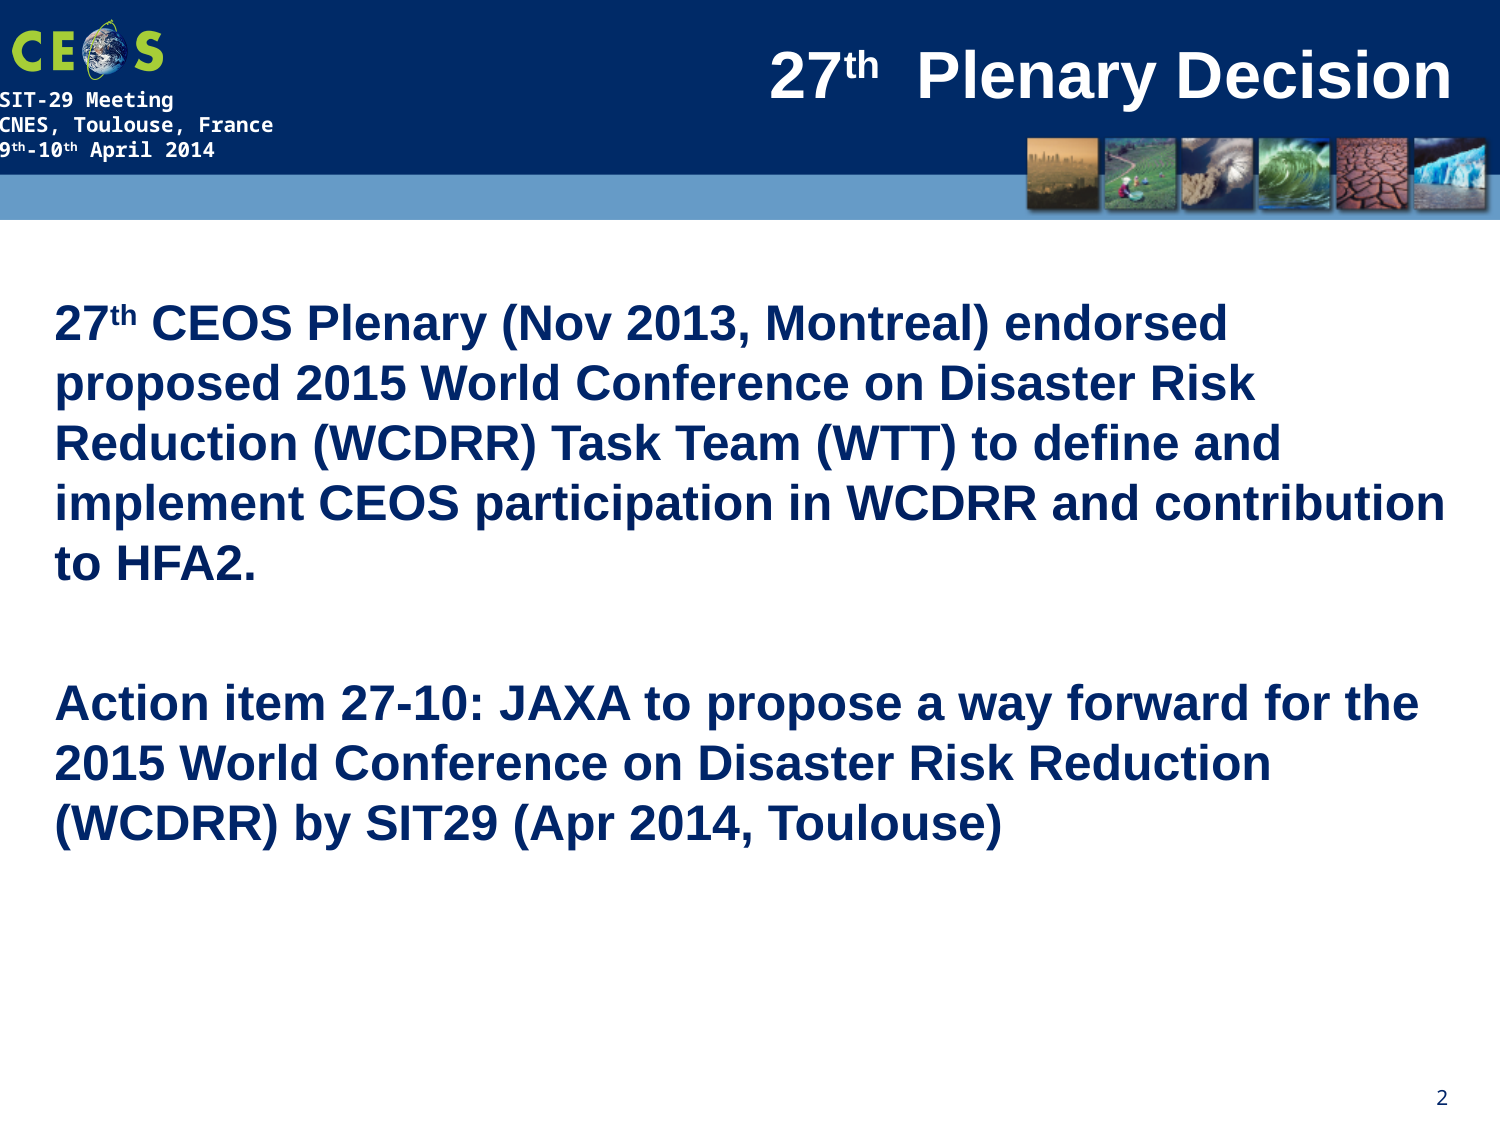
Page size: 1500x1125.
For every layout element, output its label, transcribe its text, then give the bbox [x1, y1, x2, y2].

list 27th CEOS Plenary (Nov 2013, Montreal) endorsed proposed 2015 World Conference on Disaster Risk Reduction (WCDRR) Task Team (WTT) to define and implement CEOS participation in WCDRR and contribution to HFA2. Action item 27-10: JAXA to propose a way forward for the 2015 World Conference on Disaster Risk Reduction (WCDRR) by SIT29 (Apr 2014, Toulouse) [39, 212, 1465, 1054]
slide_number 2 [1194, 1077, 1463, 1112]
picture [0, 0, 1500, 220]
picture [0, 98, 6, 105]
title 27th Plenary Decision [350, 30, 1488, 114]
